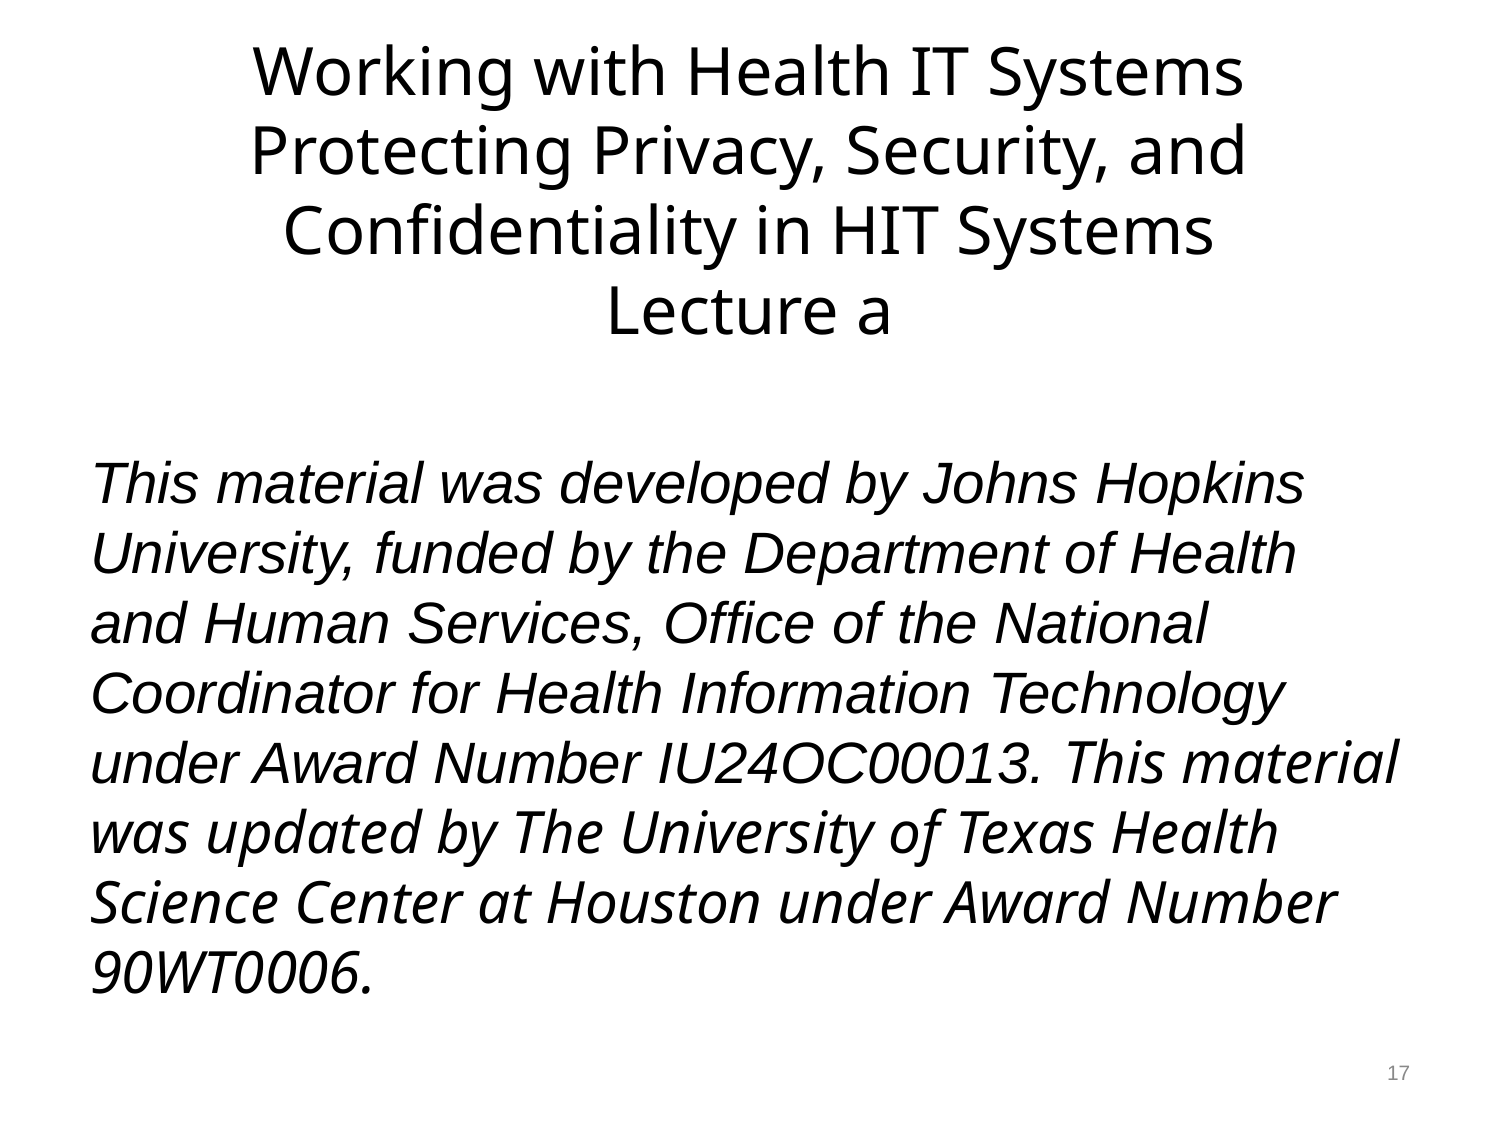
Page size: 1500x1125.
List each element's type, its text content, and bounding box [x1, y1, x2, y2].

title Working with Health IT Systems Protecting Privacy, Security, and Confidentiality in HIT Systems Lecture a [0, 45, 1500, 332]
slide_number 17 [1341, 1027, 1425, 1118]
list This material was developed by Johns Hopkins University, funded by the Department of Health and Human Services, Office of the National Coordinator for Health Information Technology under Award Number IU24OC00013. This material was updated by The University of Texas Health Science Center at Houston under Award Number 90WT0006. [75, 370, 1425, 1013]
